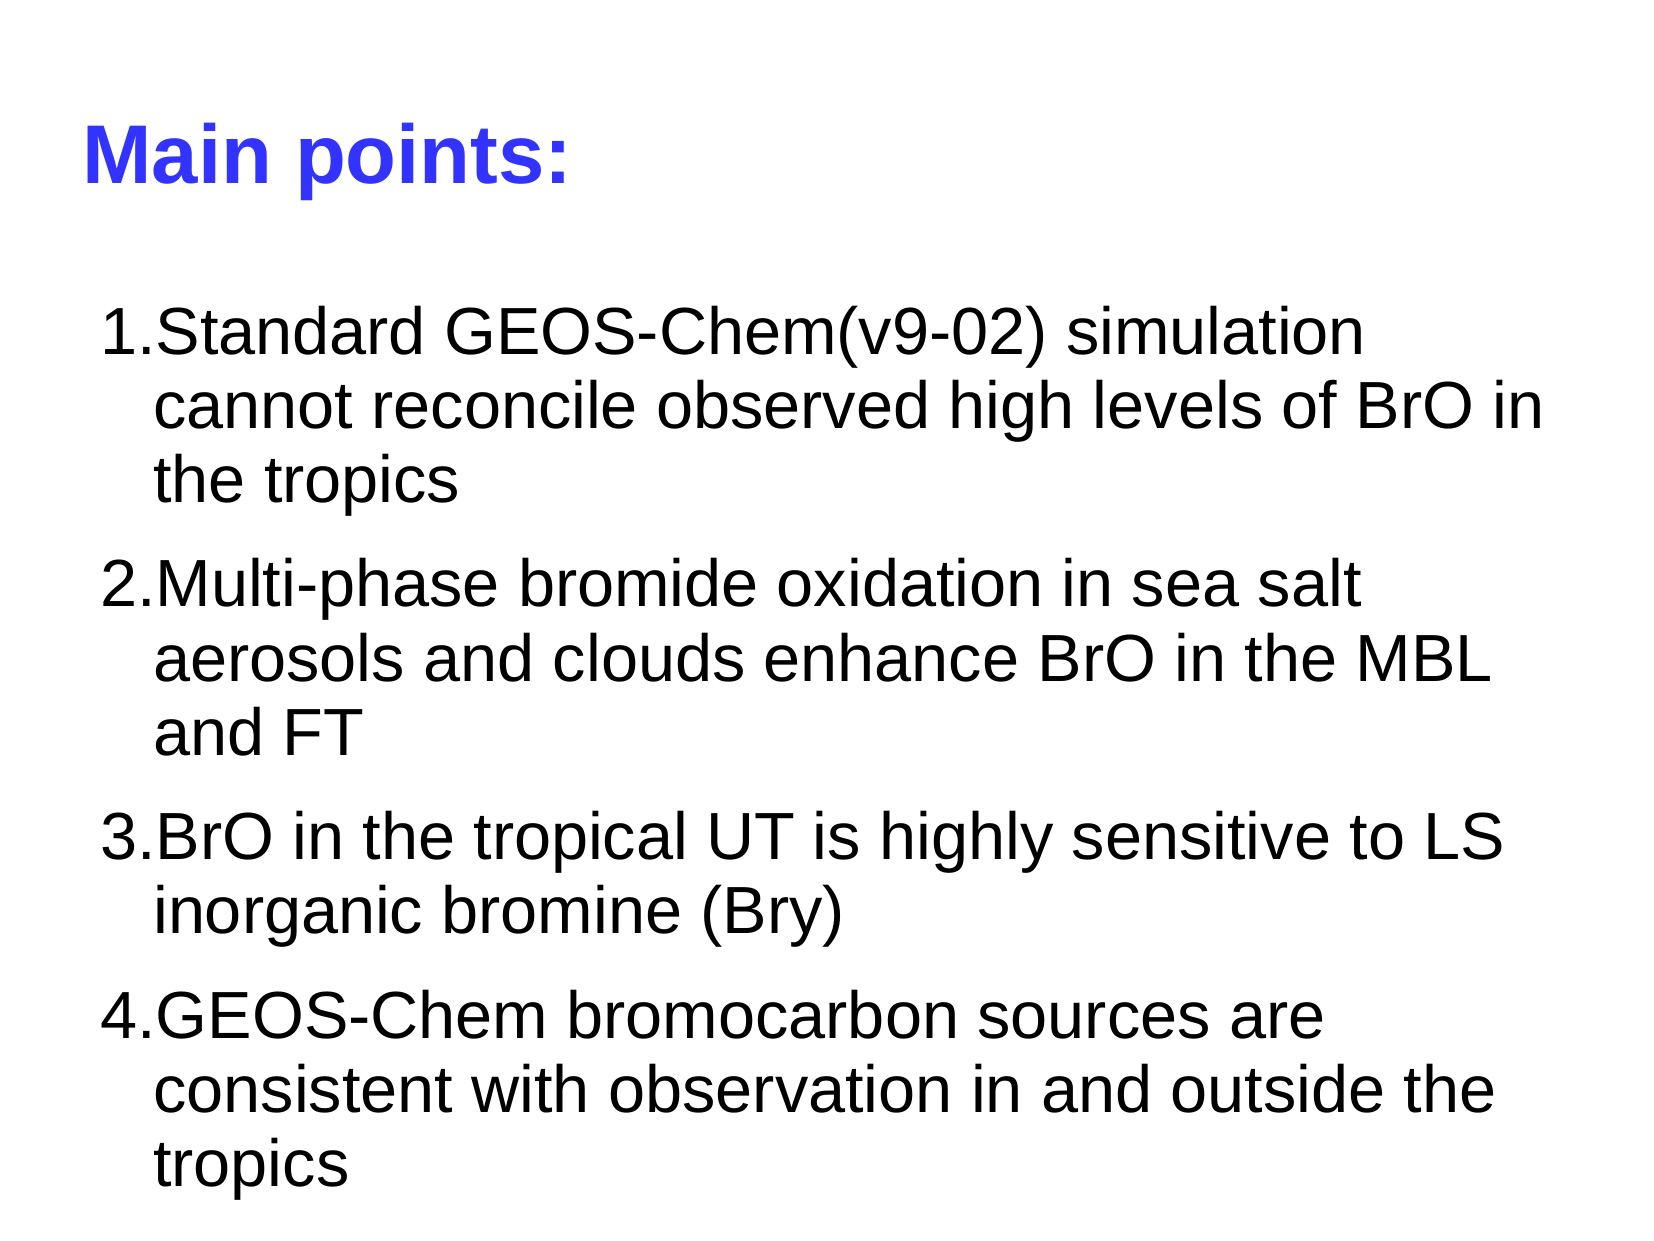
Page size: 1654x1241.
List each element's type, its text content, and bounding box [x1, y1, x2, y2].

title Main points: [82, 49, 1571, 257]
list Standard GEOS-Chem(v9-02) simulation cannot reconcile observed high levels of BrO in the tropics Multi-phase bromide oxidation in sea salt aerosols and clouds enhance BrO in the MBL and FT BrO in the tropical UT is highly sensitive to LS inorganic bromine (Bry) GEOS-Chem bromocarbon sources are consistent with observation in and outside the tropics [82, 290, 1571, 1010]
